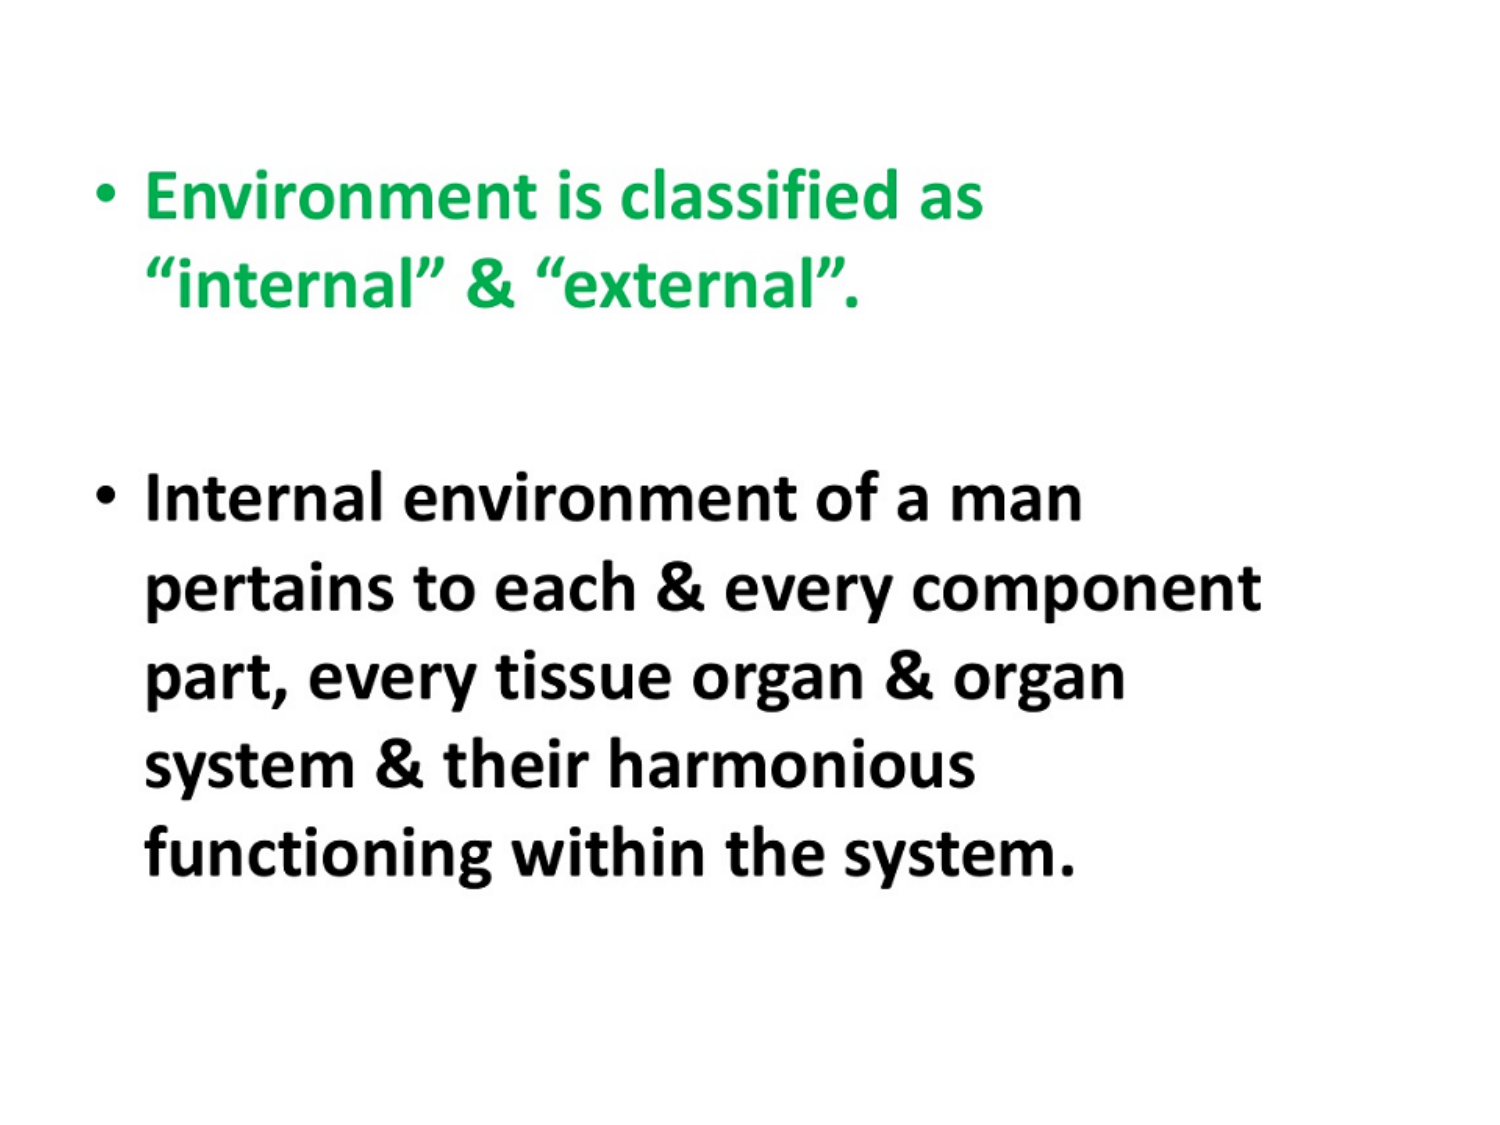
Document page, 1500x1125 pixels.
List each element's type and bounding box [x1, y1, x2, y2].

picture [49, 62, 1326, 1026]
